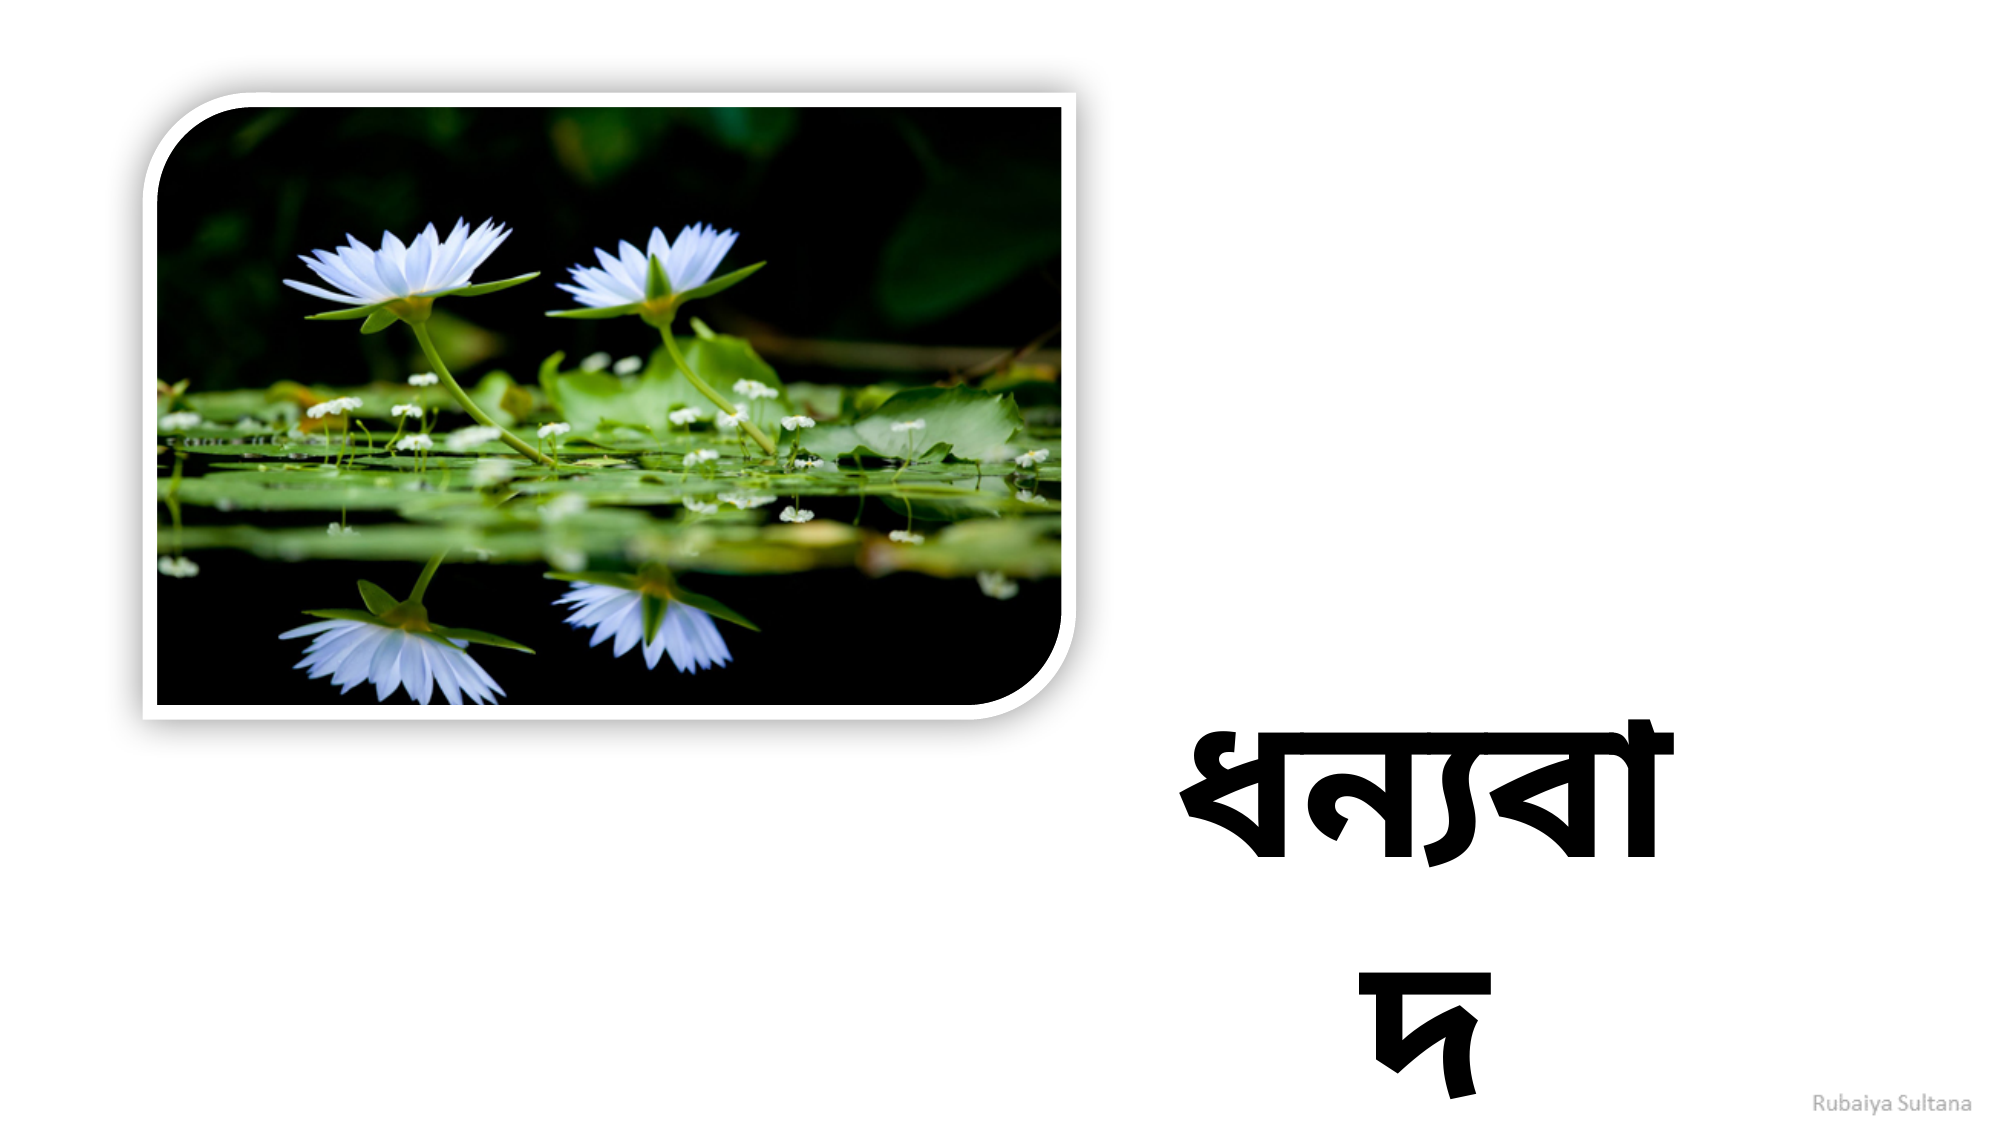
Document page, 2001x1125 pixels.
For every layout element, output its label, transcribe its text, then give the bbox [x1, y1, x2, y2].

picture [0, 0, 2001, 1125]
text_box ধন্যবাদ [1112, 649, 1738, 1125]
